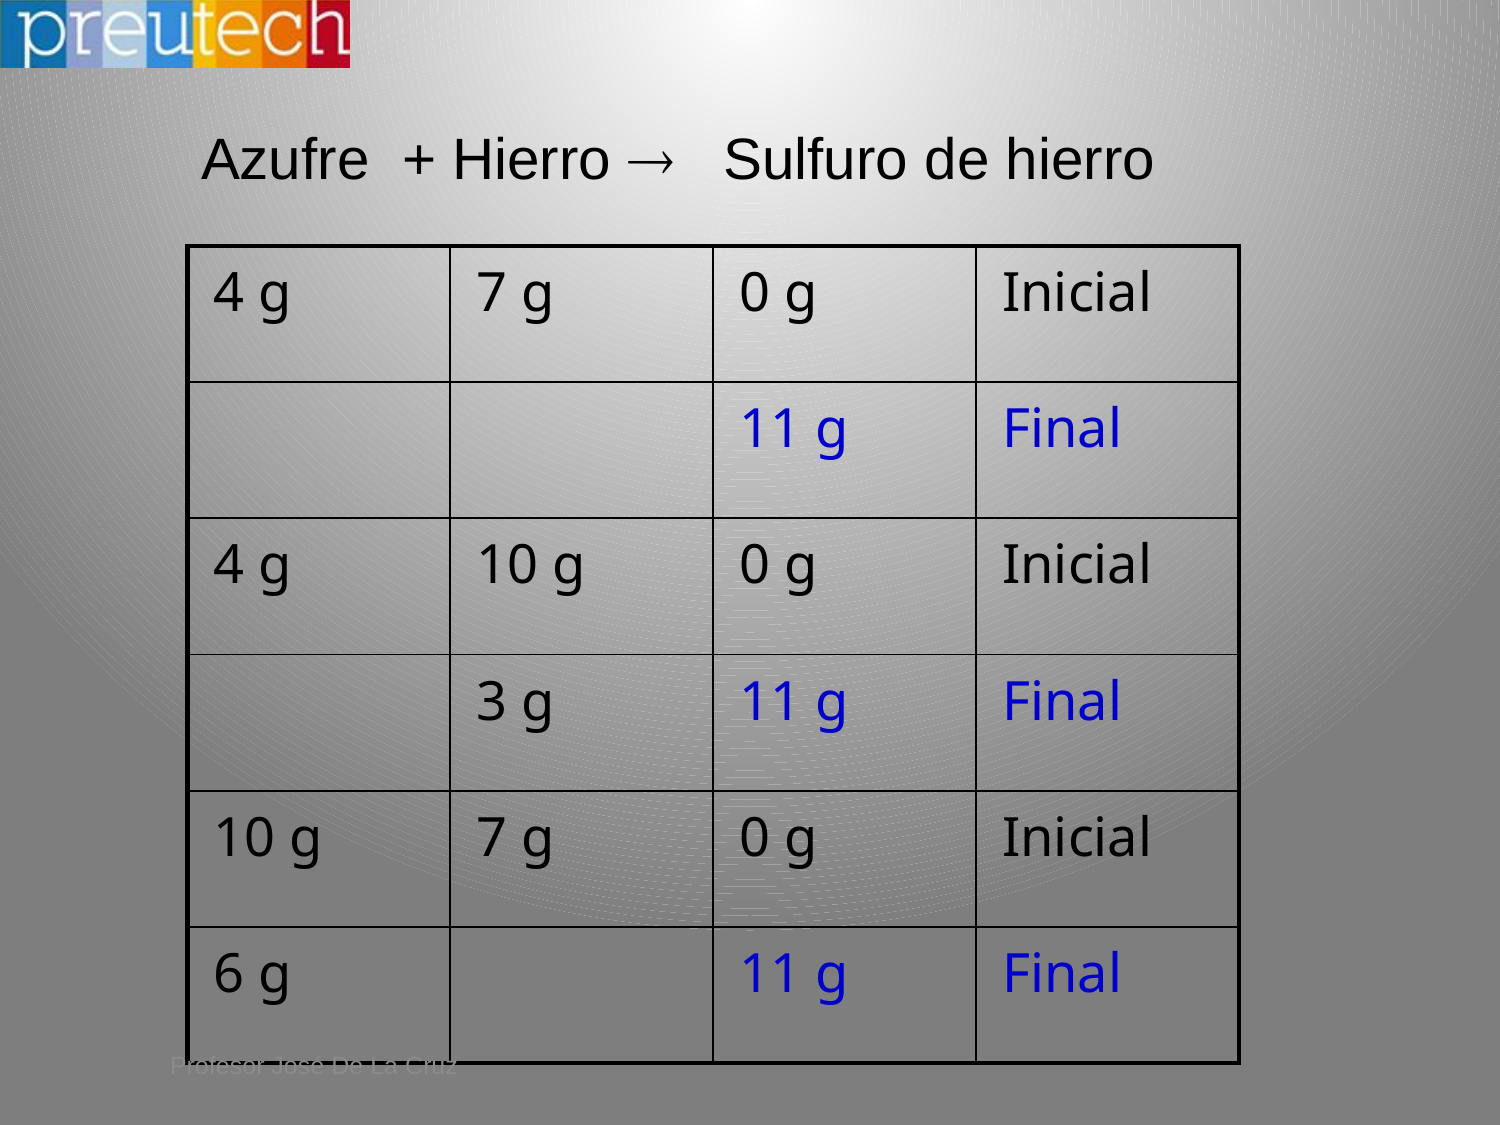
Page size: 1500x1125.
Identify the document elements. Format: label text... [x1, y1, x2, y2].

table_header 4 g [190, 248, 449, 381]
table_cell Final [977, 928, 1237, 1061]
table_cell 0 g [714, 519, 975, 654]
table_header 7 g [451, 248, 712, 381]
table_cell [190, 383, 449, 517]
table_cell [451, 928, 712, 1061]
table_cell Final [977, 383, 1237, 517]
table_cell 4 g [190, 519, 449, 654]
table_cell 3 g [451, 655, 712, 790]
table_header 0 g [714, 248, 975, 381]
table_cell 11 g [714, 928, 975, 1061]
text_box Azufre + Hierro  Sulfuro de hierro [186, 113, 1171, 199]
picture [0, 0, 350, 68]
table_cell [451, 383, 712, 517]
table_cell Final [977, 655, 1237, 790]
table_cell Inicial [977, 792, 1237, 926]
table_cell 10 g [190, 792, 449, 926]
table_cell 6 g [190, 928, 449, 1035]
footer Profesor José De La Cruz [76, 1035, 552, 1095]
table_cell 7 g [451, 792, 712, 926]
table_header Inicial [977, 248, 1237, 381]
table_cell [190, 655, 449, 790]
table_cell Inicial [977, 519, 1237, 654]
table_cell 0 g [714, 792, 975, 926]
table_cell 11 g [714, 655, 975, 790]
table_cell 10 g [451, 519, 712, 654]
table_cell 11 g [714, 383, 975, 517]
